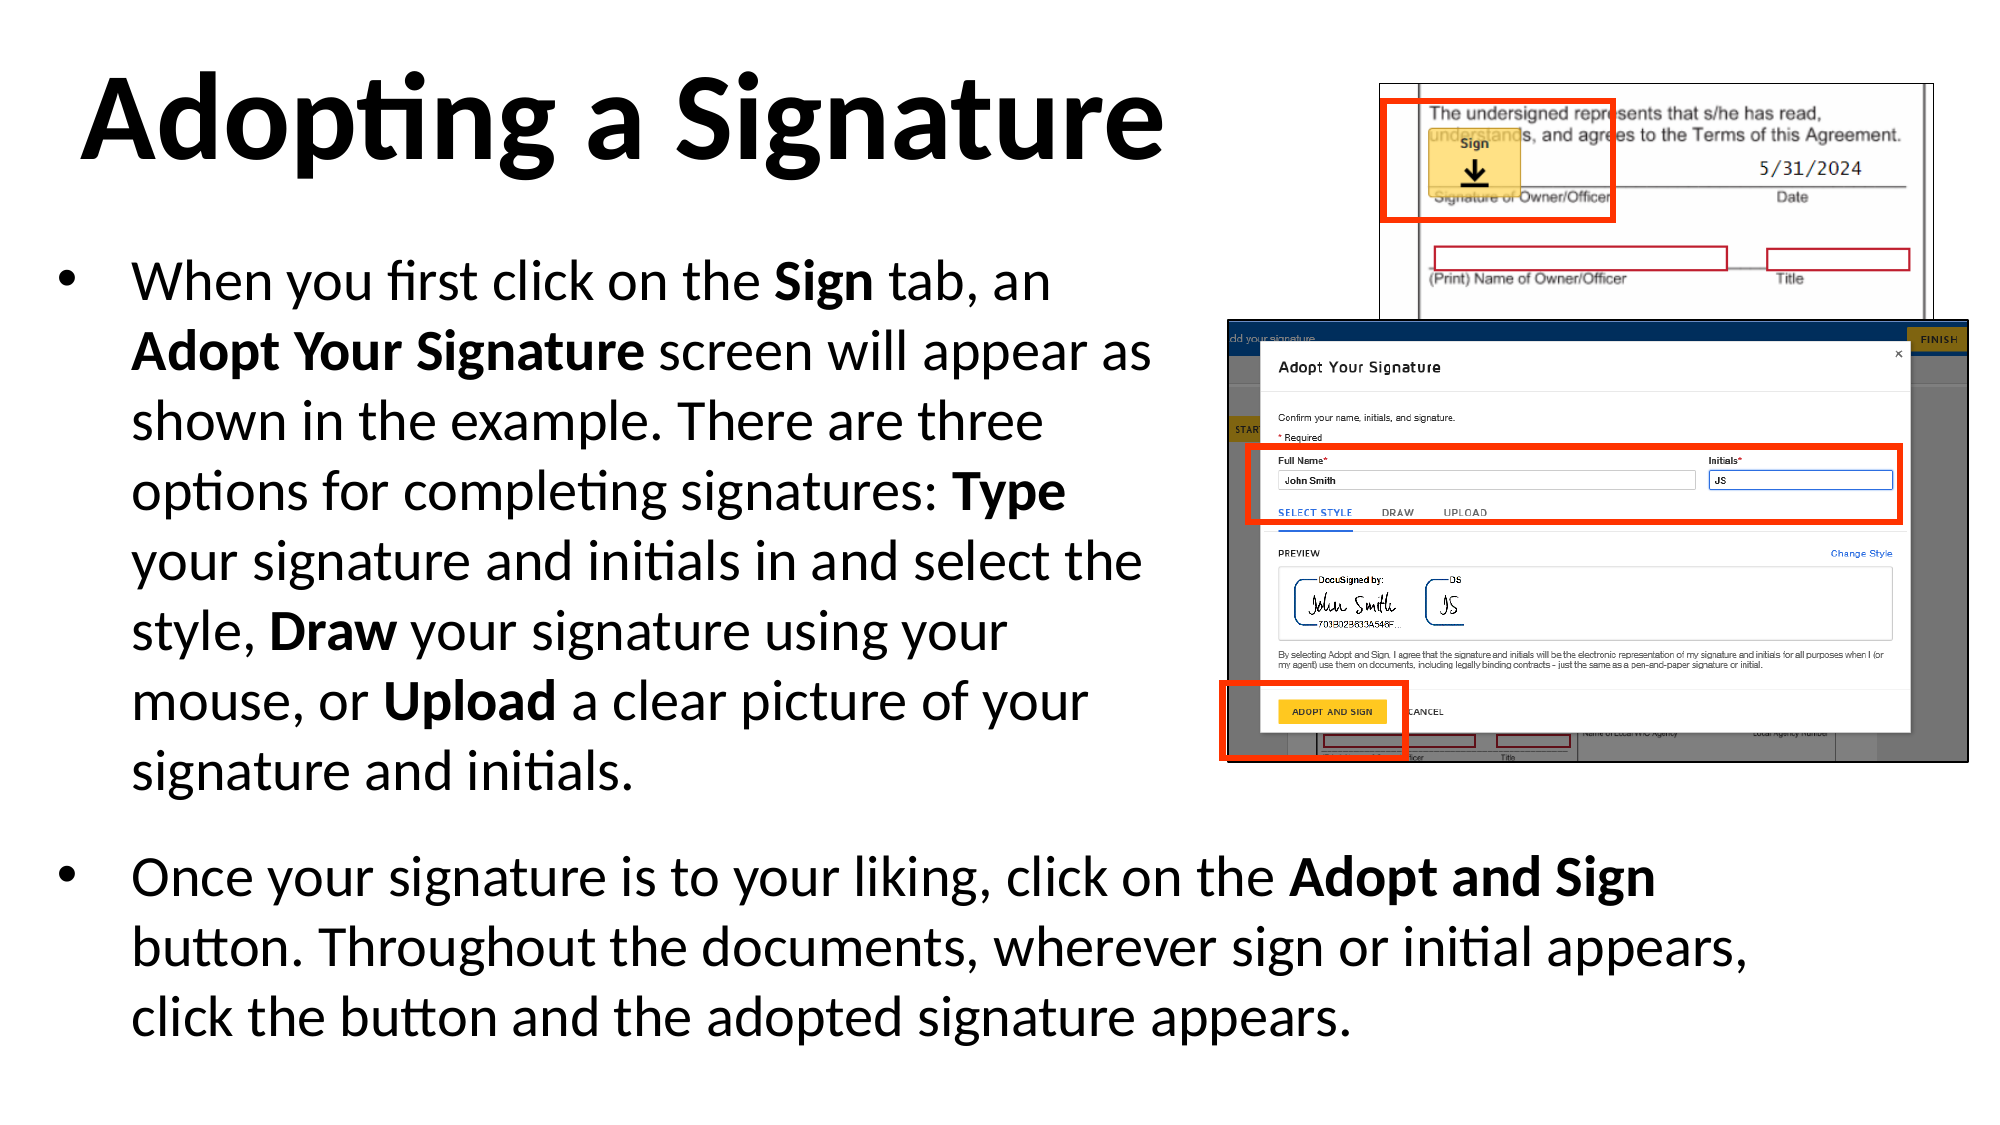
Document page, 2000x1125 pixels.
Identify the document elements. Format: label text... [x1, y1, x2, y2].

text_box Once your signature is to your liking, click on the Adopt and Sign button. Throughout the documents, wherever sign or initial appears, click the button and the adopted signature appears. [42, 830, 1785, 1056]
title Adopting a Signature [65, 0, 1716, 238]
text_box When you first click on the Sign tab, an Adopt Your Signature screen will appear as shown in the example. There are three options for completing signatures: Type your signature and initials in and select the style, Draw your signature using your mouse, or Upload a clear picture of your signature and initials. [42, 234, 1195, 830]
picture [1228, 83, 1967, 761]
text_box [1221, 682, 1228, 759]
